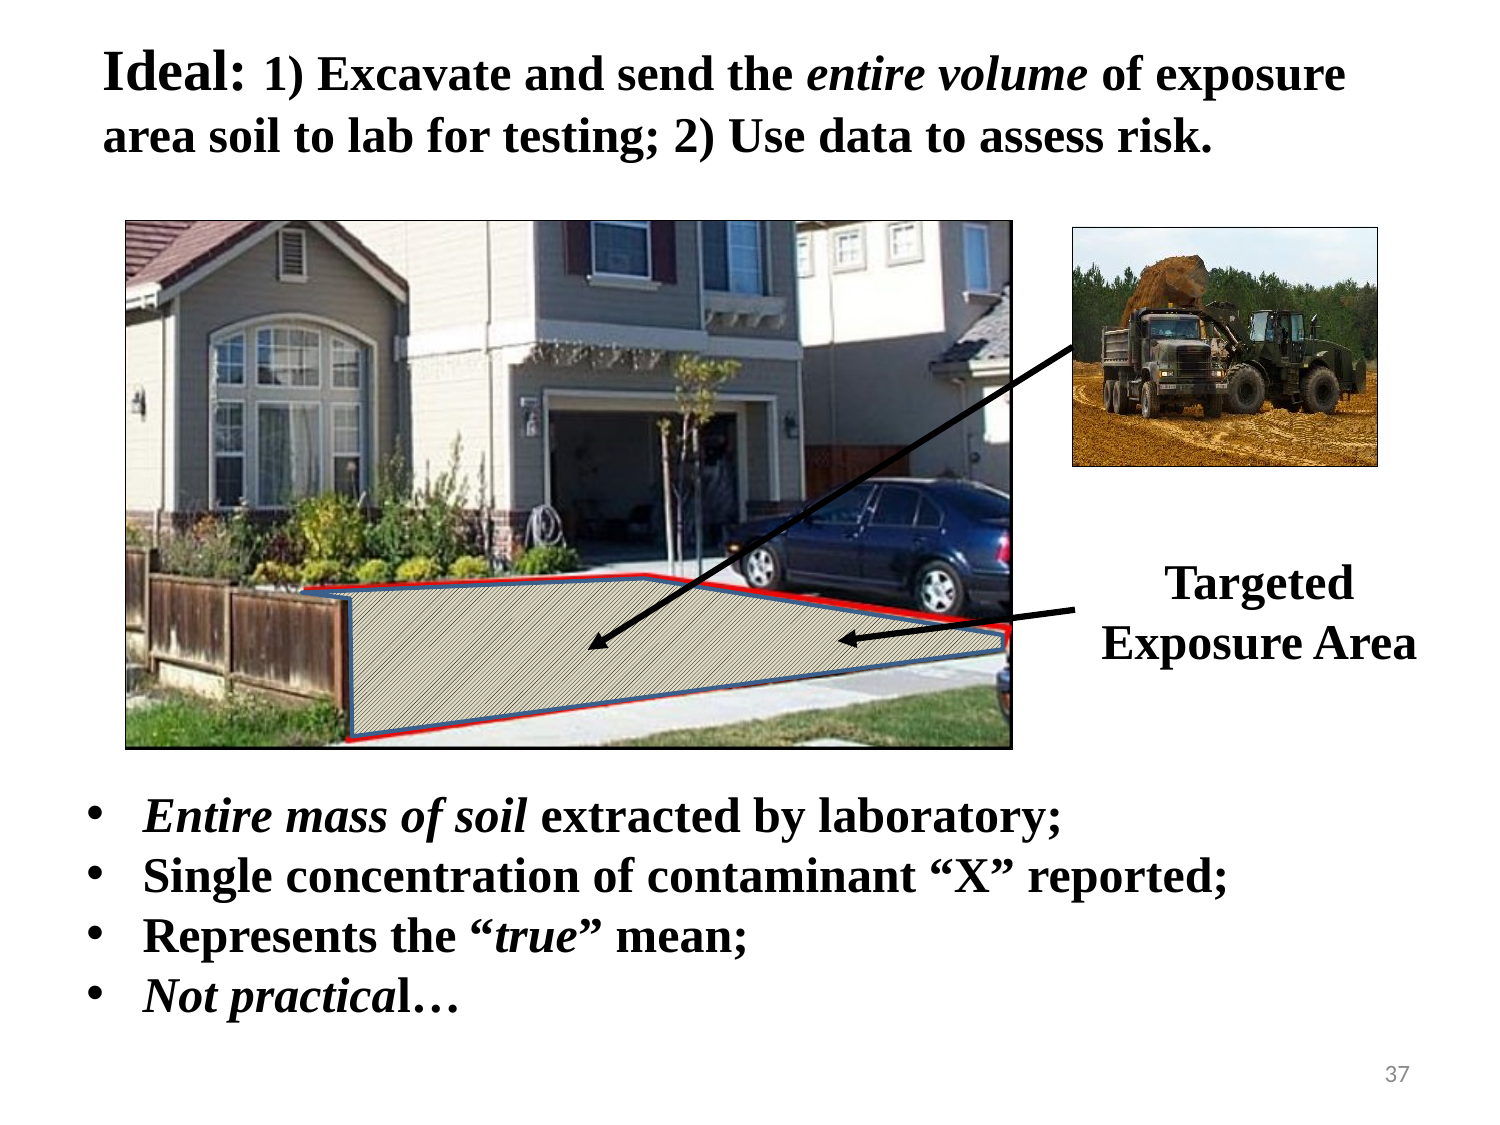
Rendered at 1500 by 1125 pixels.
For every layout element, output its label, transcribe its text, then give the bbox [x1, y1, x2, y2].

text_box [124, 219, 1437, 751]
text_box Entire mass of soil extracted by laboratory; Single concentration of contaminant “X” reported; Represents the “true” mean; Not practical… [71, 774, 1488, 1030]
text_box Ideal: 1) Excavate and send the entire volume of exposure area soil to lab for testing; 2) Use data to assess risk. [87, 24, 1425, 192]
slide_number 37 [1074, 1042, 1425, 1103]
